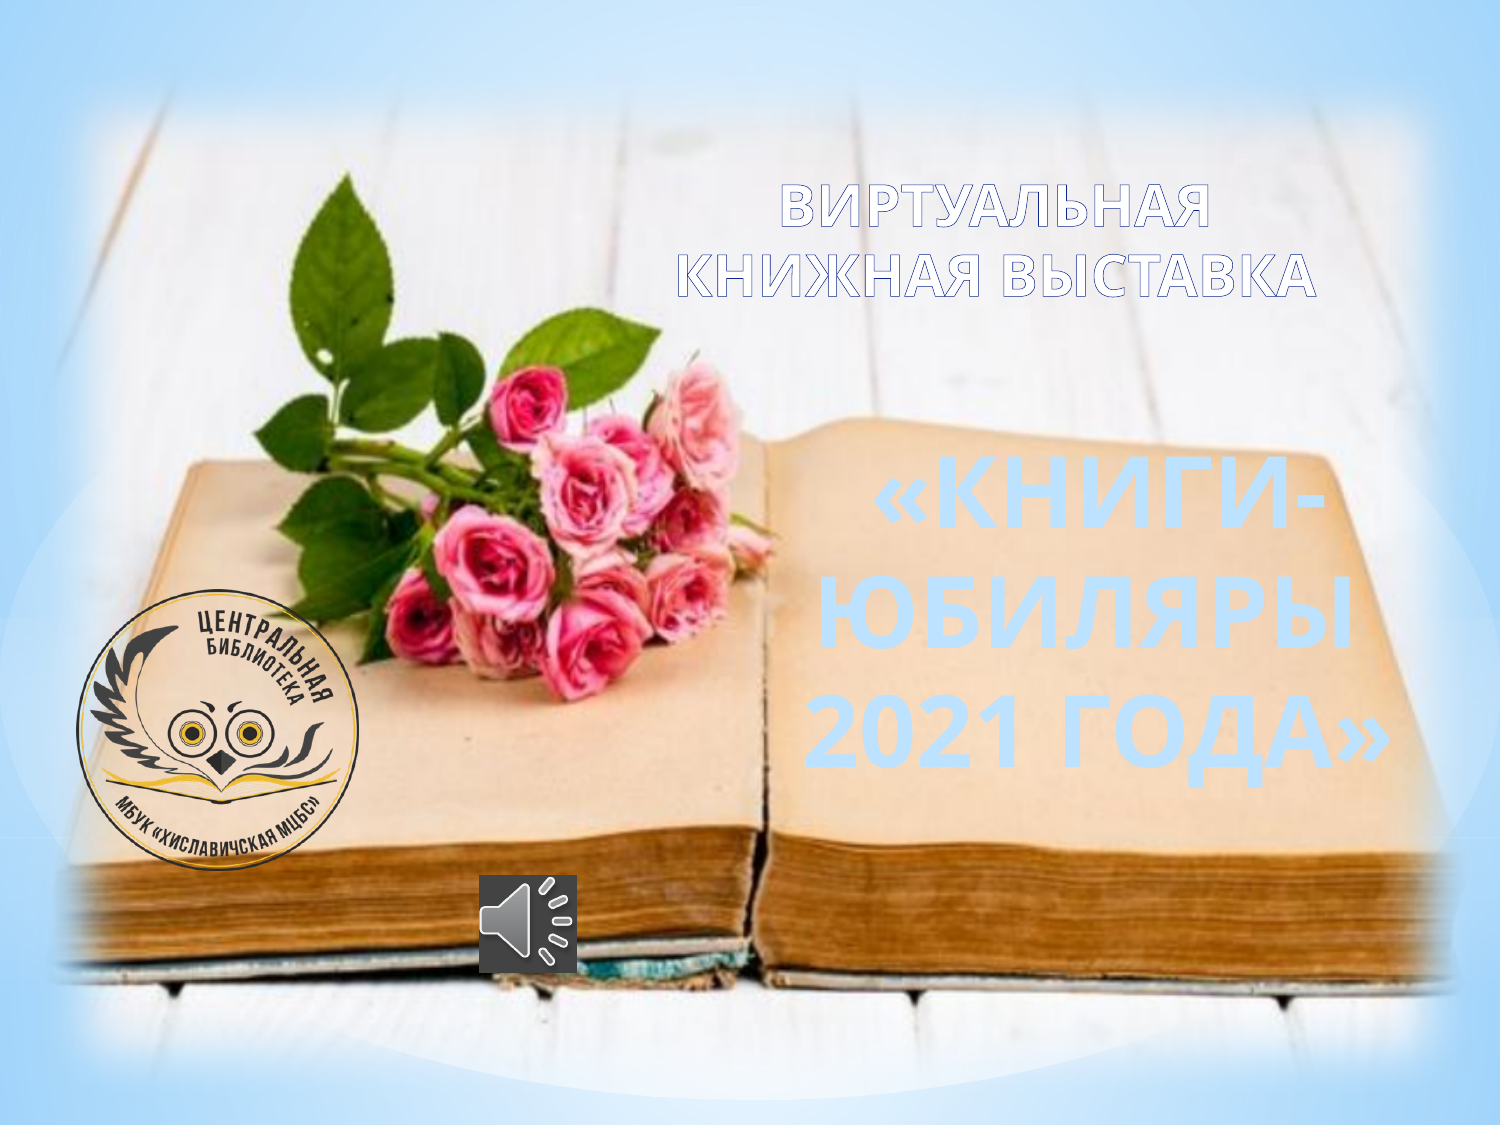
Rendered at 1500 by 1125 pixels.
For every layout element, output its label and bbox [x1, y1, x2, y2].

picture [37, 63, 1477, 1104]
